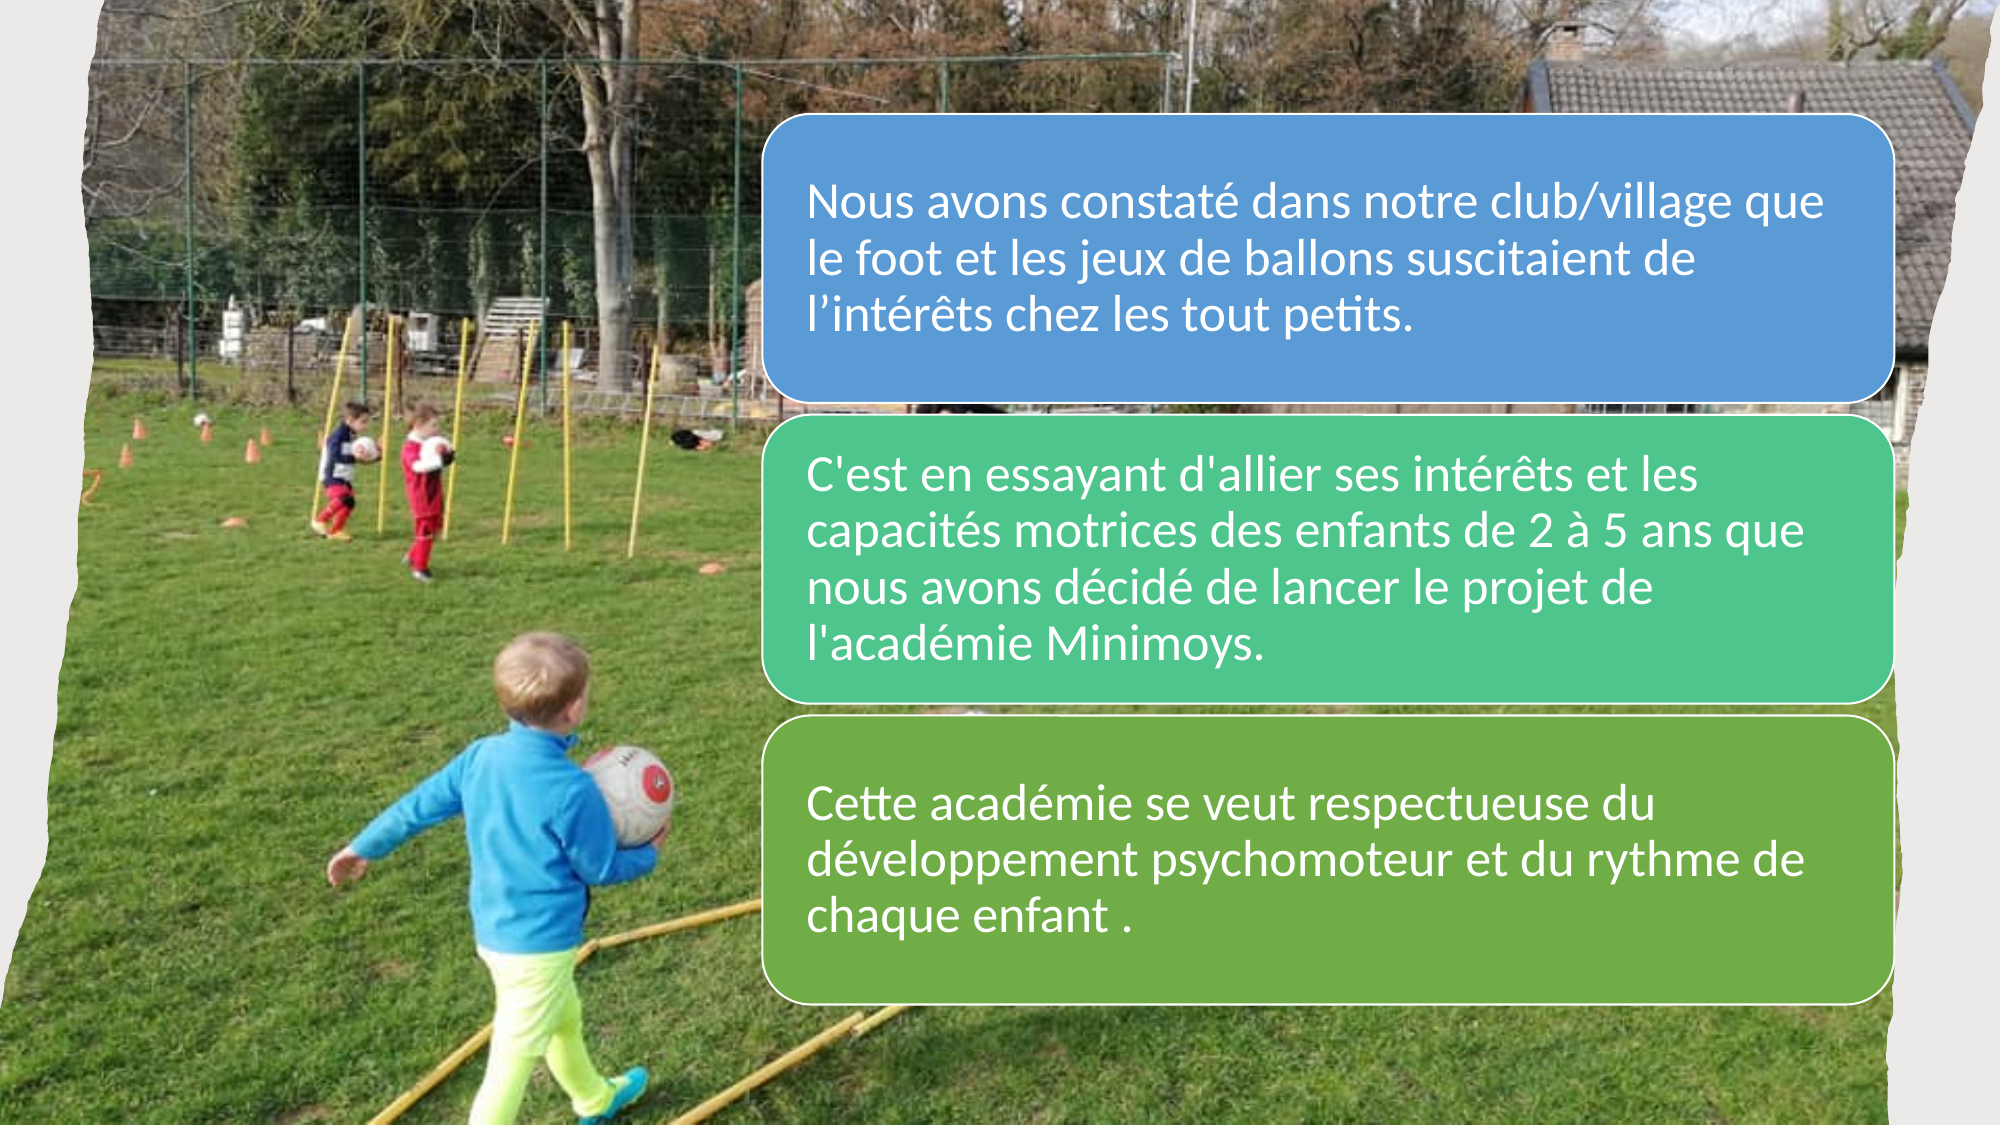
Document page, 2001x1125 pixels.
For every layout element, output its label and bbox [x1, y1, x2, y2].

text_box [762, 105, 1895, 1014]
picture [0, 0, 2000, 1125]
